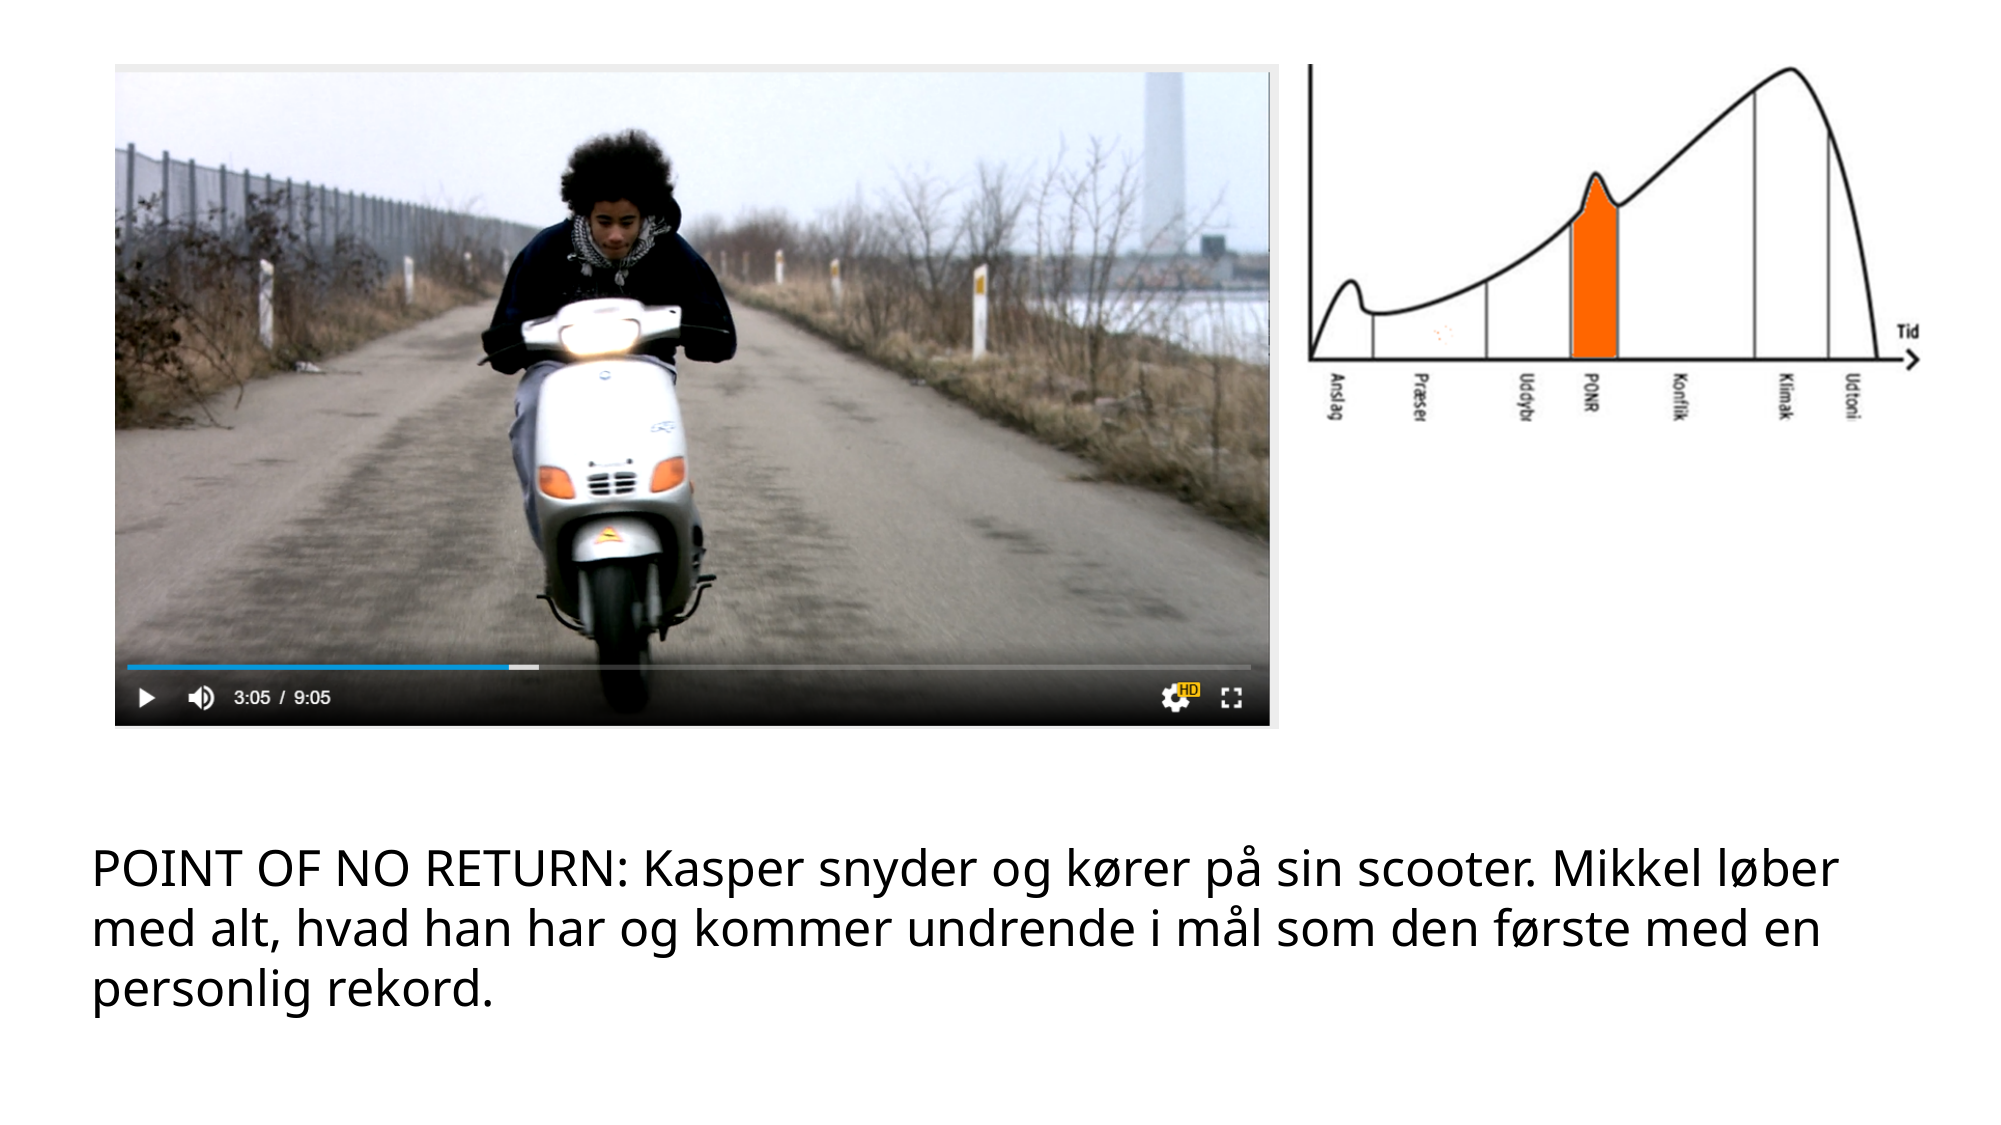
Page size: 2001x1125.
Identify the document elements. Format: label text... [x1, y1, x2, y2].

picture [115, 64, 1279, 729]
picture [1290, 64, 1923, 426]
text_box POINT OF NO RETURN: Kasper snyder og kører på sin scooter. Mikkel løber med alt, hvad han har og kommer undrende i mål som den første med en personlig rekord. [76, 828, 1923, 1024]
